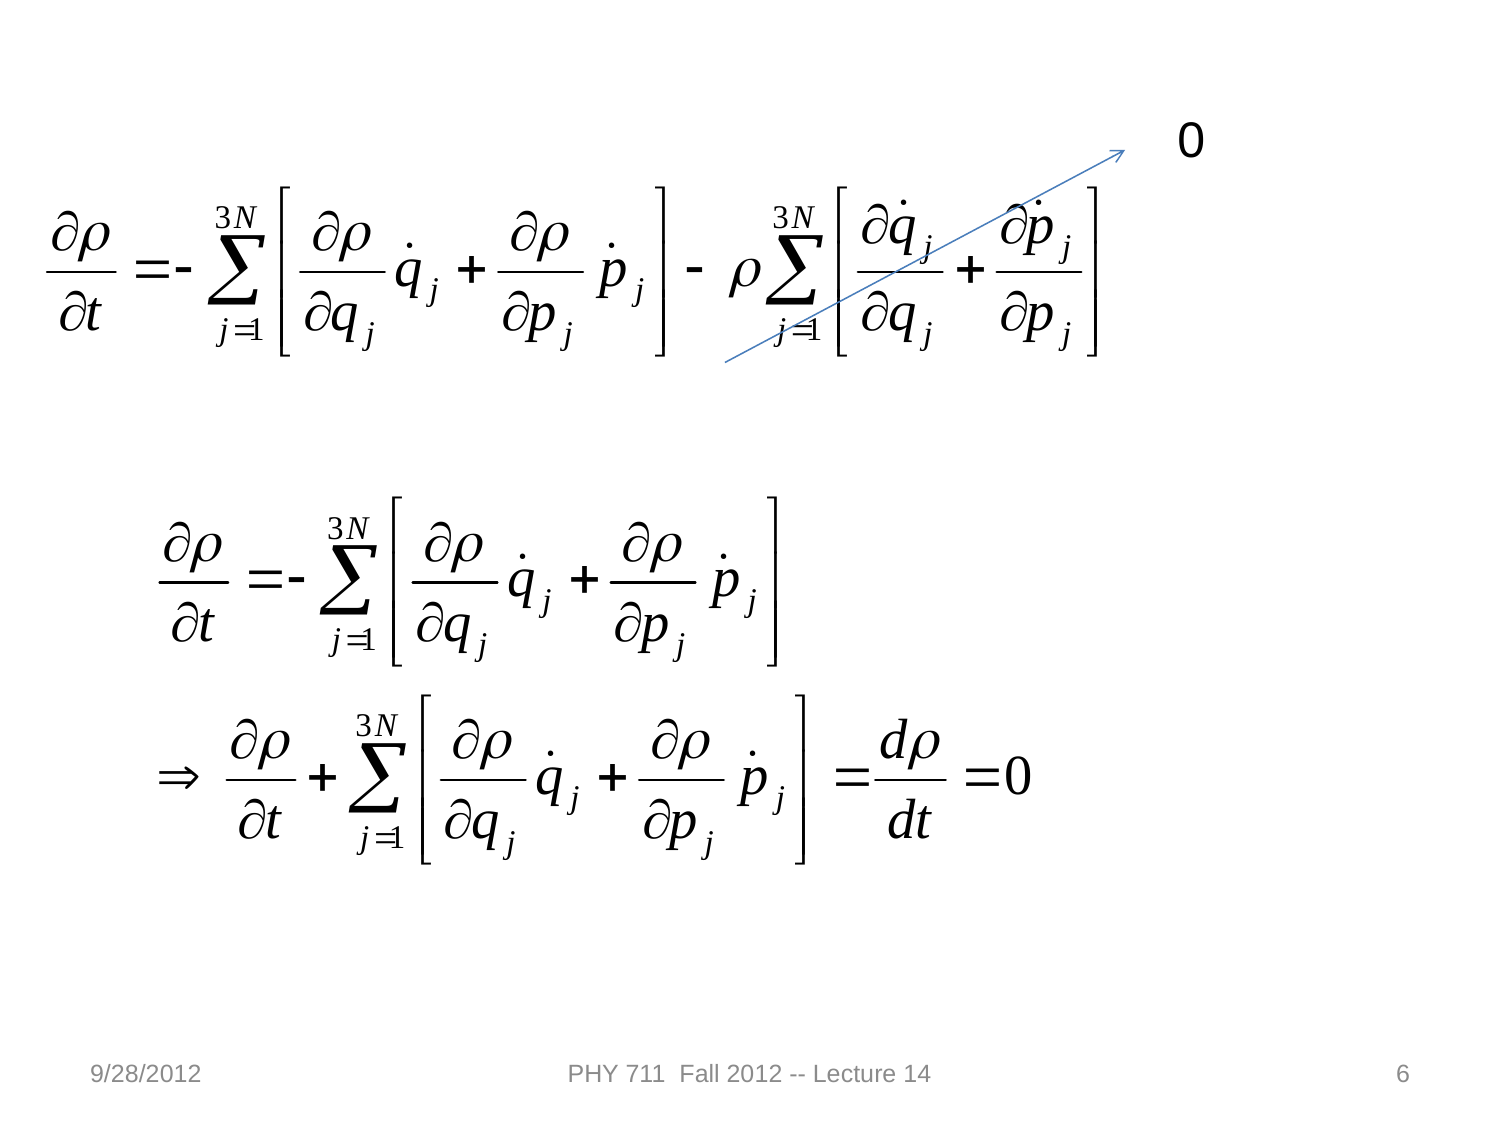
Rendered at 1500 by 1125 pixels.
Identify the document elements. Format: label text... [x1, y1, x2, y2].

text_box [724, 149, 1126, 363]
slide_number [75, 1042, 425, 1103]
text_box 0 [1162, 99, 1300, 175]
footer PHY 711 Fall 2012 -- Lecture 14 [512, 1042, 988, 1103]
slide_number 6 [1074, 1042, 1425, 1103]
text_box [37, 177, 720, 367]
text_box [149, 487, 1042, 876]
